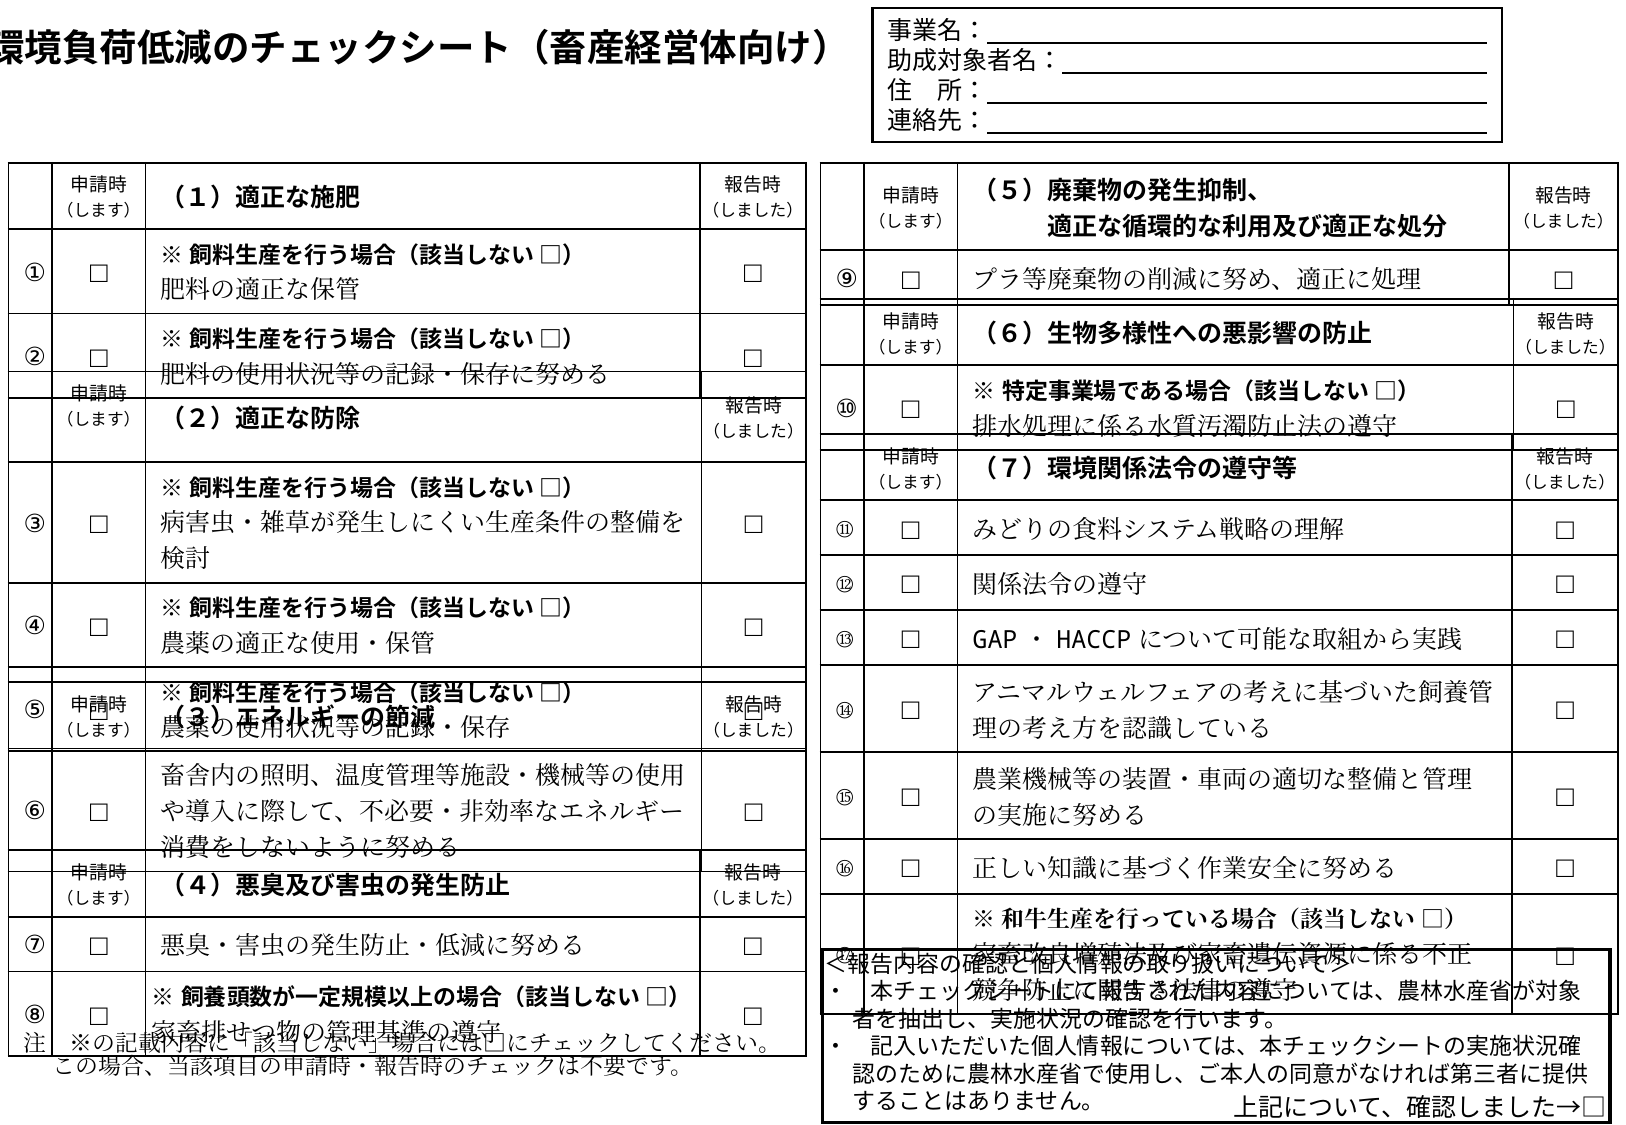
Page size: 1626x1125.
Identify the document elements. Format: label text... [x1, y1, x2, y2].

table_cell 関係法令の遵守 [958, 556, 1511, 609]
table_cell □ [865, 895, 957, 941]
table_cell ⑨ [821, 251, 863, 304]
table_cell ⑫ [821, 556, 863, 609]
table_cell ※飼料生産を行う場合（該当しない □） 農薬の使用状況等の記録・保存 [146, 668, 701, 750]
table_cell ⑦ [9, 918, 51, 971]
table_cell □ [865, 556, 957, 609]
table_cell □ [702, 584, 805, 666]
table_cell ⑰ [821, 895, 863, 941]
table_cell □ [865, 840, 957, 893]
table_cell □ [865, 501, 957, 554]
table_cell ⑮ [821, 753, 863, 838]
table_header 報告時 （しました） [1510, 164, 1617, 249]
table_cell 悪臭・害虫の発生防止・低減に努める [146, 918, 699, 971]
table_cell ※特定事業場である場合（該当しない □） 排水処理に係る水質汚濁防止法の遵守 [958, 366, 1513, 449]
table_header 申請時 （します） [865, 306, 957, 364]
table_header [821, 306, 863, 364]
table_cell □ [53, 752, 145, 871]
table_cell □ [1513, 556, 1617, 609]
table_cell □ [1513, 895, 1617, 1013]
table_cell □ [701, 972, 805, 1026]
table_cell ※和牛生産を行っている場合（該当しない □） 家畜改良増殖法及び家畜遺伝資源に係る不正競争防止に関する法律の遵守 [958, 895, 1511, 941]
table_cell ⑤ [9, 668, 51, 750]
table_cell ※飼料生産を行う場合（該当しない □） 肥料の適正な保管 [146, 230, 699, 313]
table_cell □ [1514, 366, 1617, 449]
table_cell □ [702, 752, 805, 871]
text_box 環境負荷低減のチェックシート（畜産経営体向け） [0, 16, 865, 77]
table_cell GAP・HACCPについて可能な取組から実践 [958, 611, 1511, 664]
table_header 申請時 （します） [865, 451, 957, 499]
table_cell □ [865, 366, 957, 449]
table_header [9, 872, 51, 916]
table_cell □ [865, 753, 957, 838]
table_cell ④ [9, 584, 51, 666]
table_cell □ [1513, 611, 1617, 664]
table_cell □ [702, 668, 805, 750]
table_cell □ [701, 918, 805, 971]
table_header （７）環境関係法令の遵守等 [958, 451, 1511, 499]
table_cell ① [9, 230, 51, 313]
table_cell □ [53, 463, 145, 582]
table_cell □ [1513, 840, 1617, 893]
table_cell □ [701, 314, 805, 397]
table_cell アニマルウェルフェアの考えに基づいた飼養管理の考え方を認識している [958, 666, 1511, 751]
table_cell □ [1513, 501, 1617, 554]
table_header （５）廃棄物の発生抑制、 適正な循環的な利用及び適正な処分 [958, 164, 1508, 249]
table_cell ⑭ [821, 666, 863, 751]
text_box 注 ※の記載内容に「該当しない」場合には□にチェックしてください。この場合、当該項目の申請時・報告時のチェックは不要です。 [8, 1026, 808, 1087]
table_header 報告時 （しました） [701, 872, 805, 916]
table_header 申請時 （します） [53, 872, 145, 916]
table_cell □ [53, 584, 145, 666]
table_header （４）悪臭及び害虫の発生防止 [146, 872, 699, 916]
table_header 報告時 （しました） [1514, 306, 1617, 364]
table_cell 畜舎内の照明、温度管理等施設・機械等の使用や導入に際して、不必要・非効率なエネルギー消費をしないように努める [146, 752, 701, 871]
table_cell □ [865, 666, 957, 751]
table_cell ⑥ [9, 752, 51, 871]
table_cell ※飼養頭数が一定規模以上の場合（該当しない □） 家畜排せつ物の管理基準の遵守 [146, 972, 699, 1026]
table_cell 農業機械等の装置・車両の適切な整備と管理の実施に努める [958, 753, 1511, 838]
table_cell ※飼料生産を行う場合（該当しない □） 肥料の使用状況等の記録・保存に努める [146, 314, 699, 397]
table_cell ⑪ [821, 501, 863, 554]
table_header （１）適正な施肥 [146, 164, 699, 228]
table_header 報告時 （しました） [702, 399, 805, 461]
text_box [822, 949, 1611, 1124]
table_header 報告時 （しました） [1513, 451, 1617, 499]
table_cell ② [9, 314, 51, 397]
table_header [9, 399, 51, 461]
table_header （２）適正な防除 [146, 399, 701, 461]
text_box 上記について、確認しました→□ [1219, 1083, 1622, 1125]
table_cell ⑧ [9, 972, 51, 1026]
table_cell □ [702, 463, 805, 582]
table_header [9, 164, 51, 228]
table_header 申請時 （します） [53, 164, 145, 228]
table_cell □ [53, 230, 145, 313]
table_header 申請時 （します） [53, 399, 145, 461]
table_header [821, 451, 863, 499]
table_cell □ [1513, 666, 1617, 751]
table_cell みどりの食料システム戦略の理解 [958, 501, 1511, 554]
table_header 申請時 （します） [865, 164, 957, 249]
table_cell ⑬ [821, 611, 863, 664]
table_cell ※飼料生産を行う場合（該当しない □） 病害虫・雑草が発生しにくい生産条件の整備を検討 [146, 463, 701, 582]
table_header （６）生物多様性への悪影響の防止 [958, 306, 1513, 364]
table_cell □ [865, 251, 957, 304]
table_cell 正しい知識に基づく作業安全に努める [958, 840, 1511, 893]
table_cell □ [53, 314, 145, 397]
table_cell □ [1513, 753, 1617, 838]
table_cell ※飼料生産を行う場合（該当しない □） 農薬の適正な使用・保管 [146, 584, 701, 666]
table_cell プラ等廃棄物の削減に努め、適正に処理 [958, 251, 1508, 304]
table_cell □ [865, 611, 957, 664]
table_cell □ [53, 918, 145, 971]
table_cell ③ [9, 463, 51, 582]
table_cell □ [1510, 251, 1617, 304]
table_header 報告時 （しました） [701, 164, 805, 228]
text_box ＜報告内容の確認と個人情報の取り扱いについて＞ ・ 本チェックシートにて報告された内容については、農林水産省が対象者を抽出し、実施状況の確認を行います。 ・ 記入いただいた個人情報については、本チェックシートの実施状況確認のために農林水産省で使用し、ご本人の同意がなければ第三者に提供することはありません。 [808, 941, 1610, 1122]
table_cell □ [53, 972, 145, 1026]
table_cell □ [701, 230, 805, 313]
table_cell ⑩ [821, 366, 863, 449]
table_cell ⑯ [821, 840, 863, 893]
table_header [821, 164, 863, 249]
text_box 事業名： 助成対象者名： 住 所： 連絡先： [871, 7, 1503, 143]
table_cell □ [53, 668, 145, 750]
